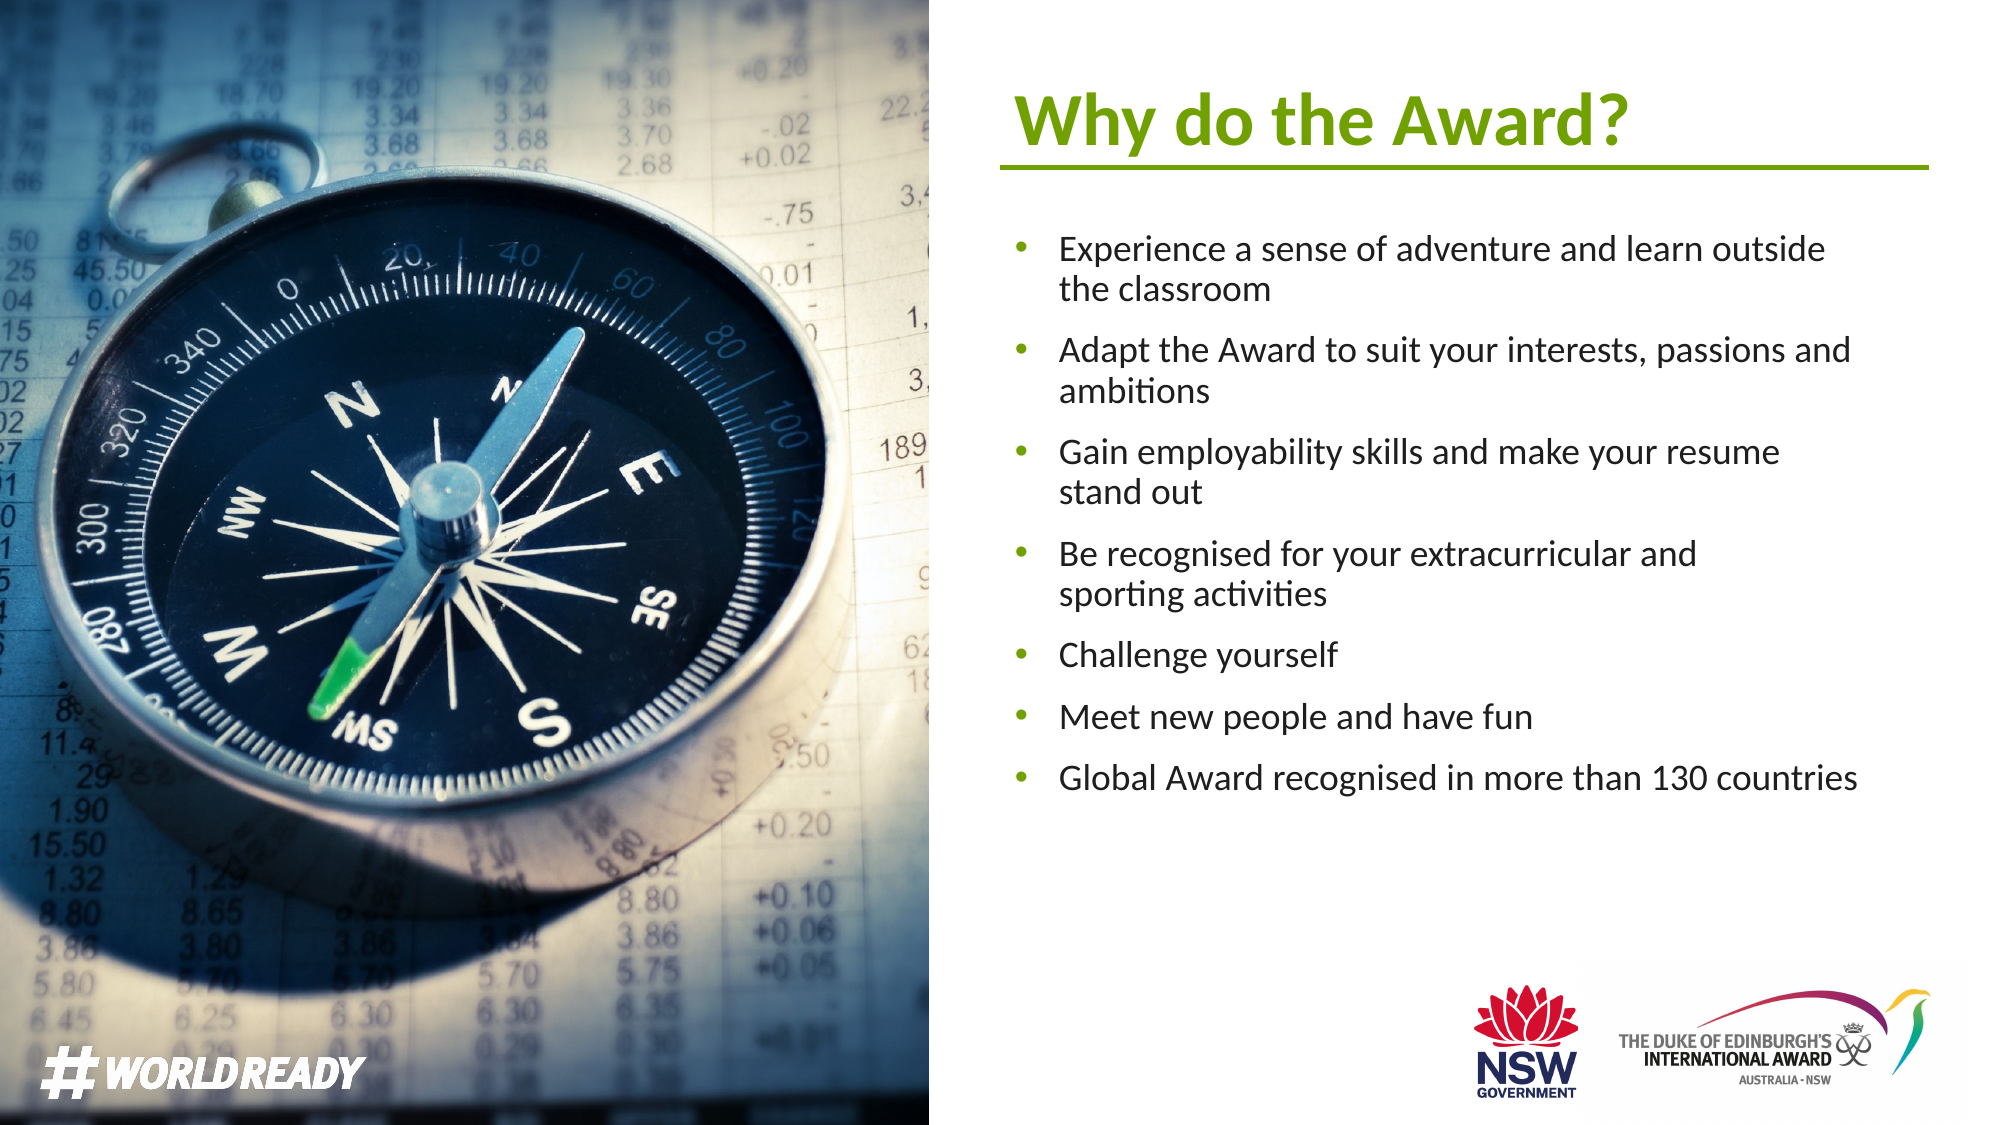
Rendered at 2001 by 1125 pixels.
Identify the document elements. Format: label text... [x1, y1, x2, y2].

list Experience a sense of adventure and learn outside the classroom Adapt the Award to suit your interests, passions and ambitions Gain employability skills and make your resume stand out Be recognised for your extracurricular and sporting activities Challenge yourself Meet new people and have fun Global Award recognised in more than 130 countries [999, 221, 1929, 948]
list Why do the Award? [999, 73, 1929, 187]
picture [1474, 956, 1971, 1125]
picture [0, 0, 929, 1125]
